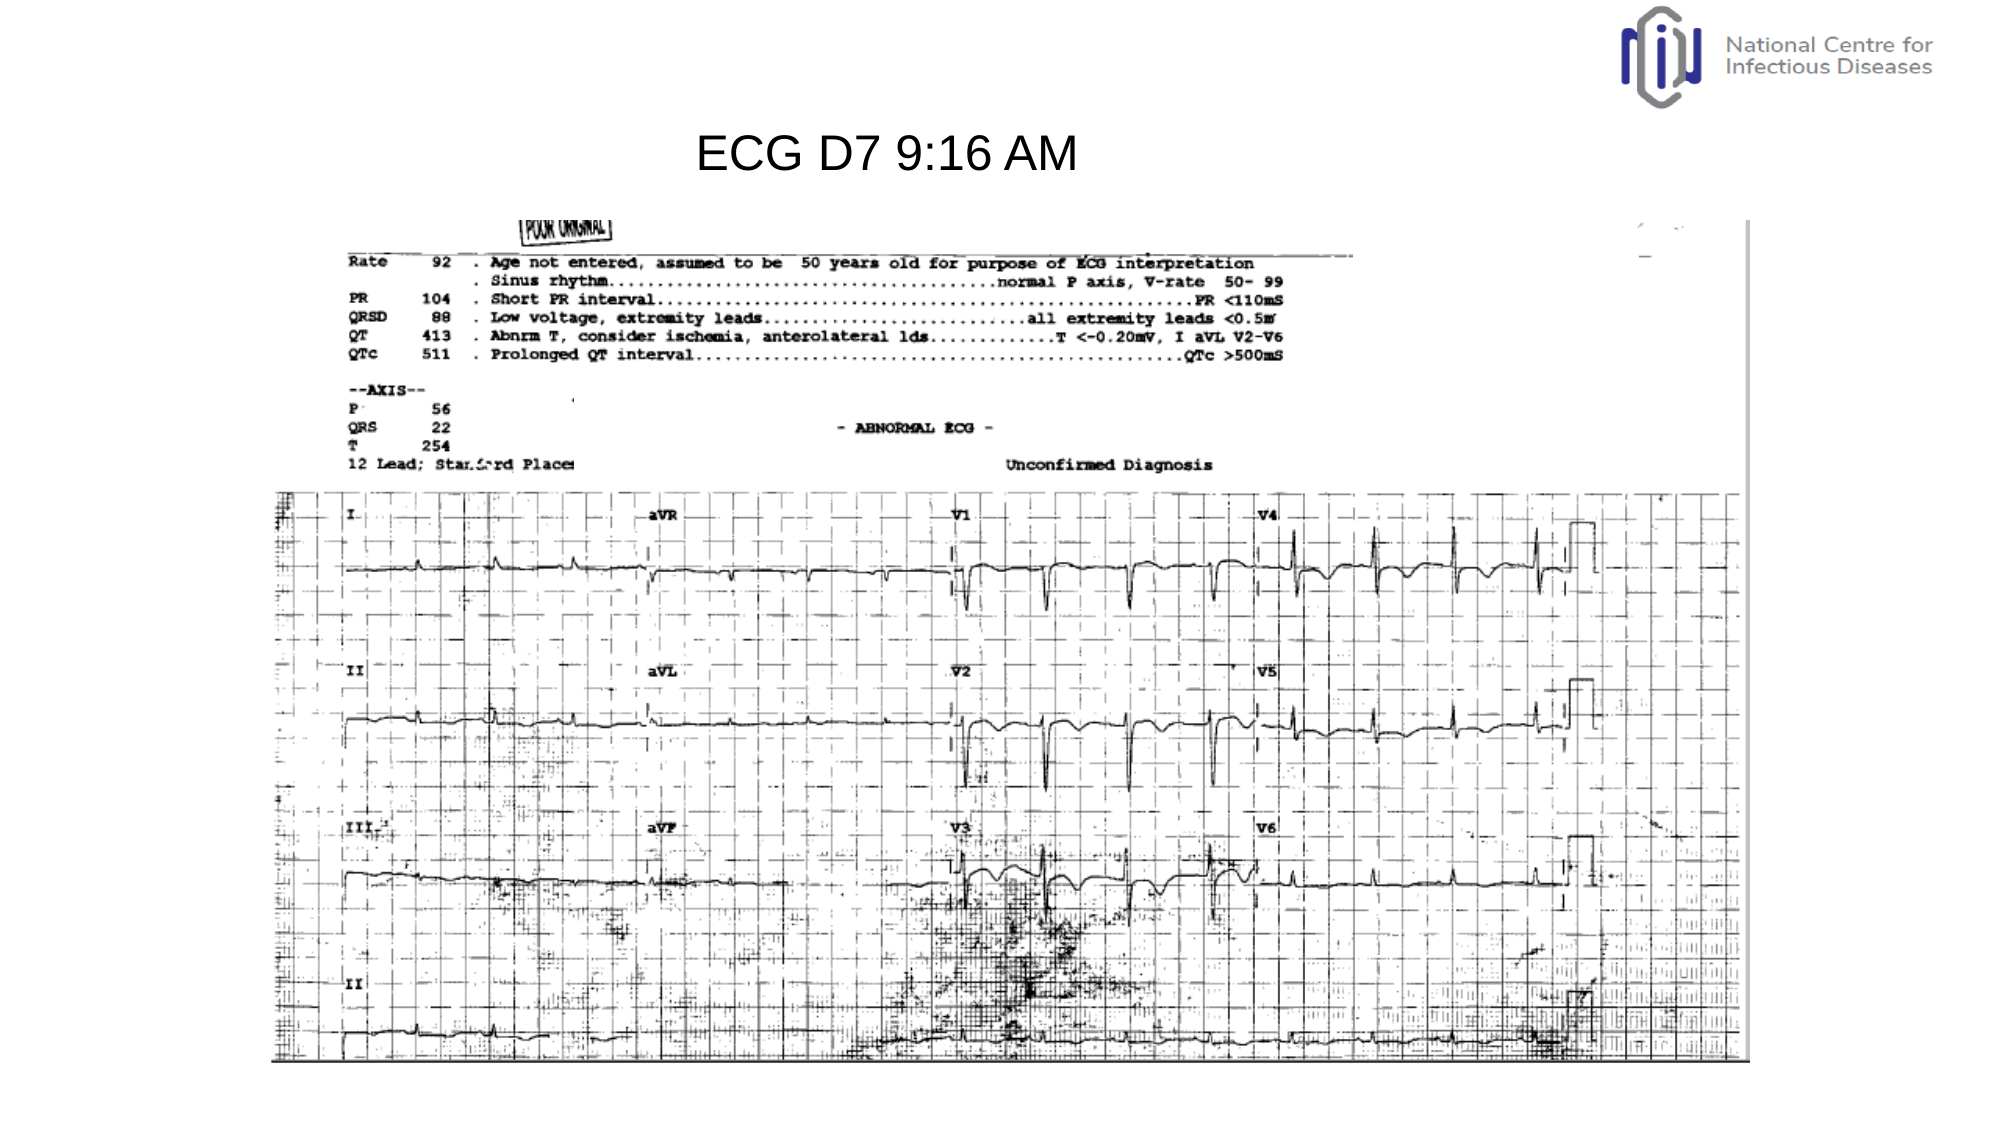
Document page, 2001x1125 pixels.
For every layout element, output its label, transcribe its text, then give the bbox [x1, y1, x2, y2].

picture [271, 220, 1750, 1067]
text_box ECG D7 9:16 AM [680, 113, 1166, 189]
picture [1610, 0, 1946, 117]
